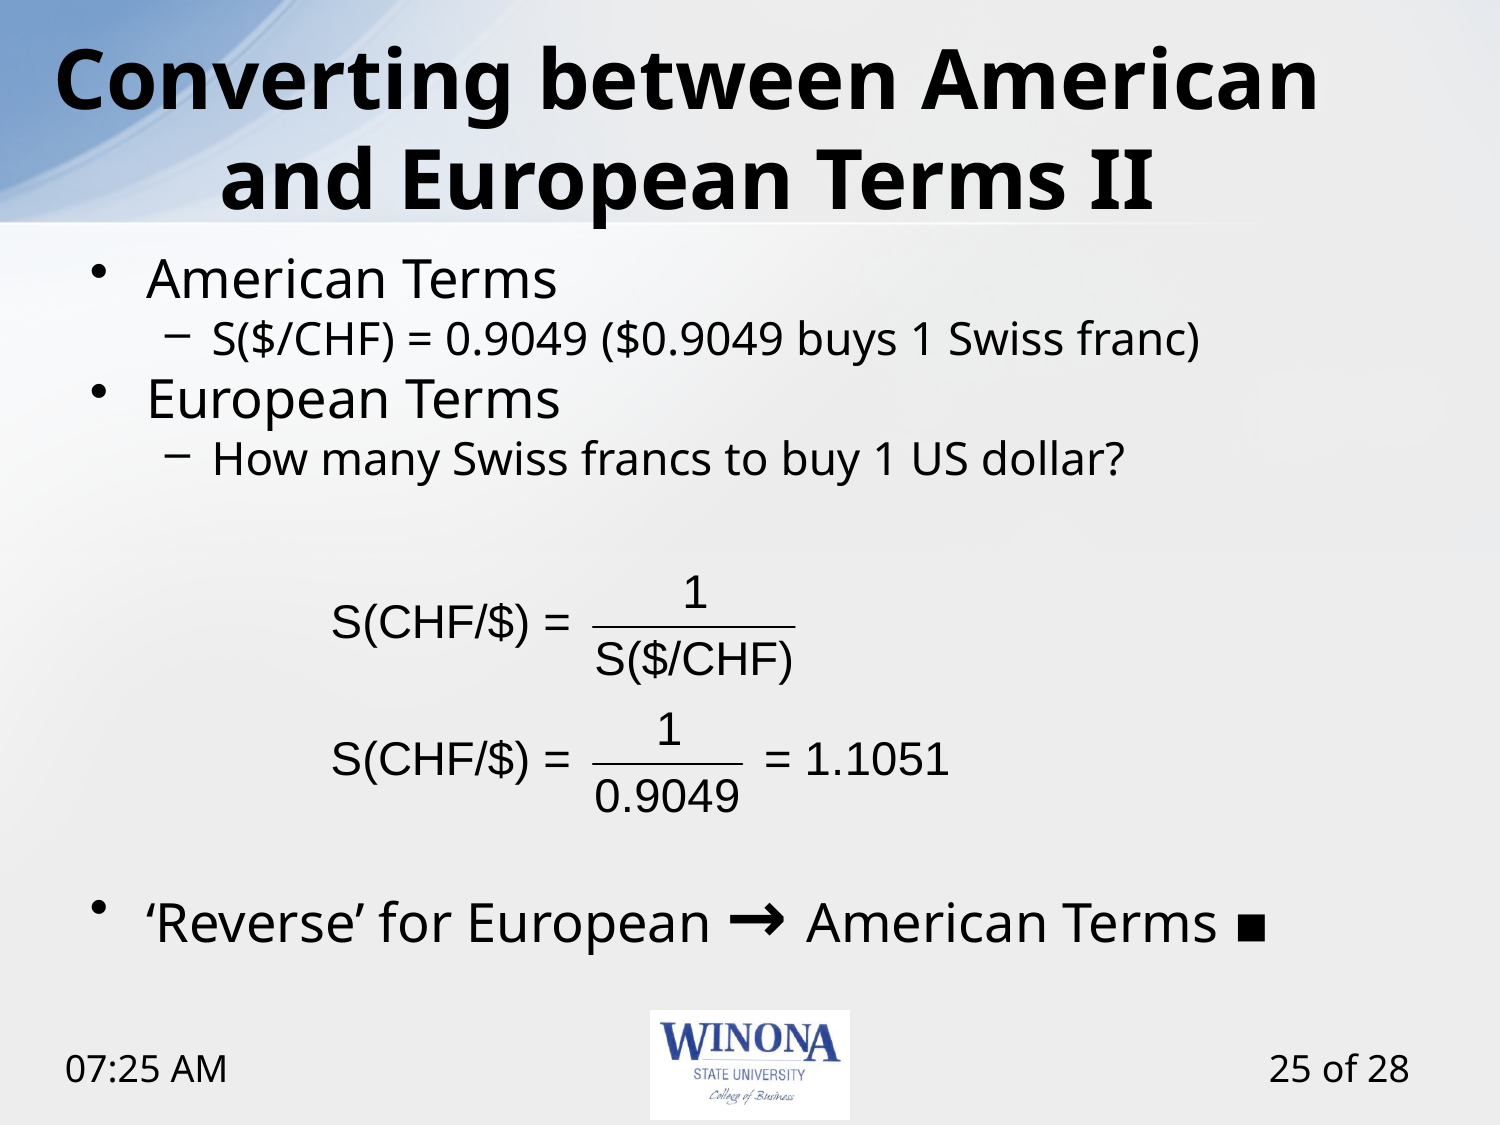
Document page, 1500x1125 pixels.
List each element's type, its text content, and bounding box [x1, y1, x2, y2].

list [324, 561, 1051, 824]
list American Terms S($/CHF) = 0.9049 ($0.9049 buys 1 Swiss franc) European Terms How many Swiss francs to buy 1 US dollar? ‘Reverse’ for European → American Terms ▪ [75, 237, 1425, 1025]
title Converting between American and European Terms II [30, 83, 1345, 234]
picture [0, 0, 1500, 1125]
